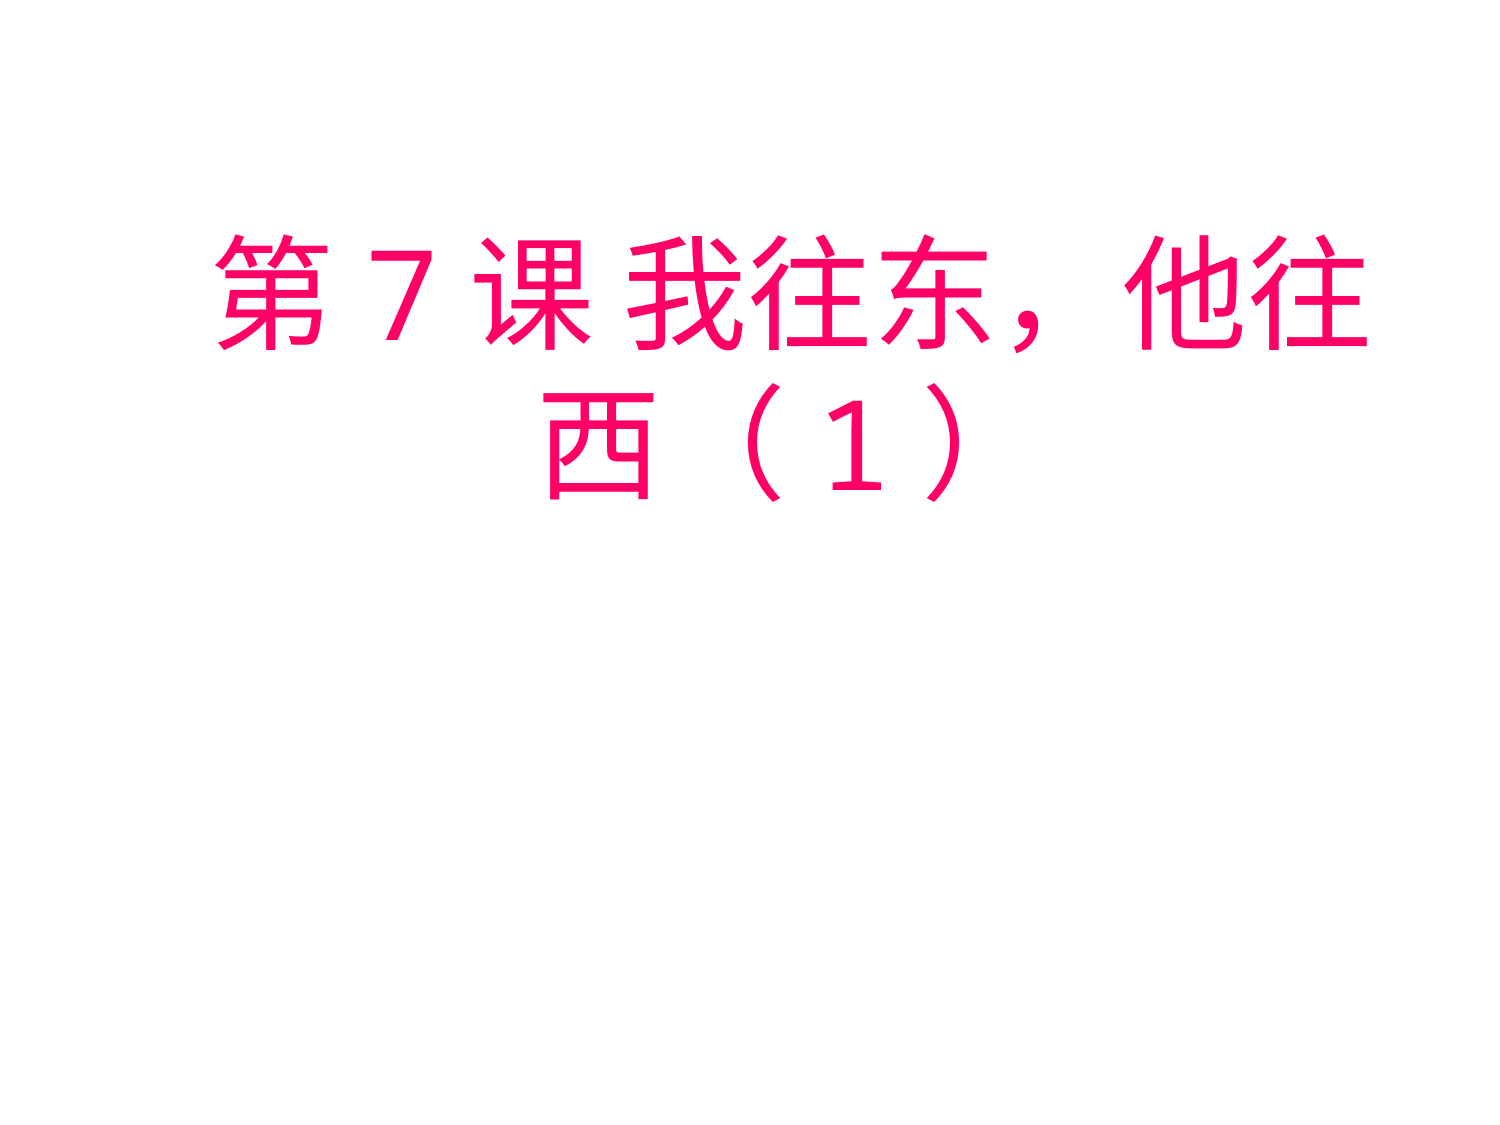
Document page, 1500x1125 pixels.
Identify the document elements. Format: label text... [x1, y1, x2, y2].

text_box 第7课 我往东，他往西（1） [147, 207, 1436, 523]
